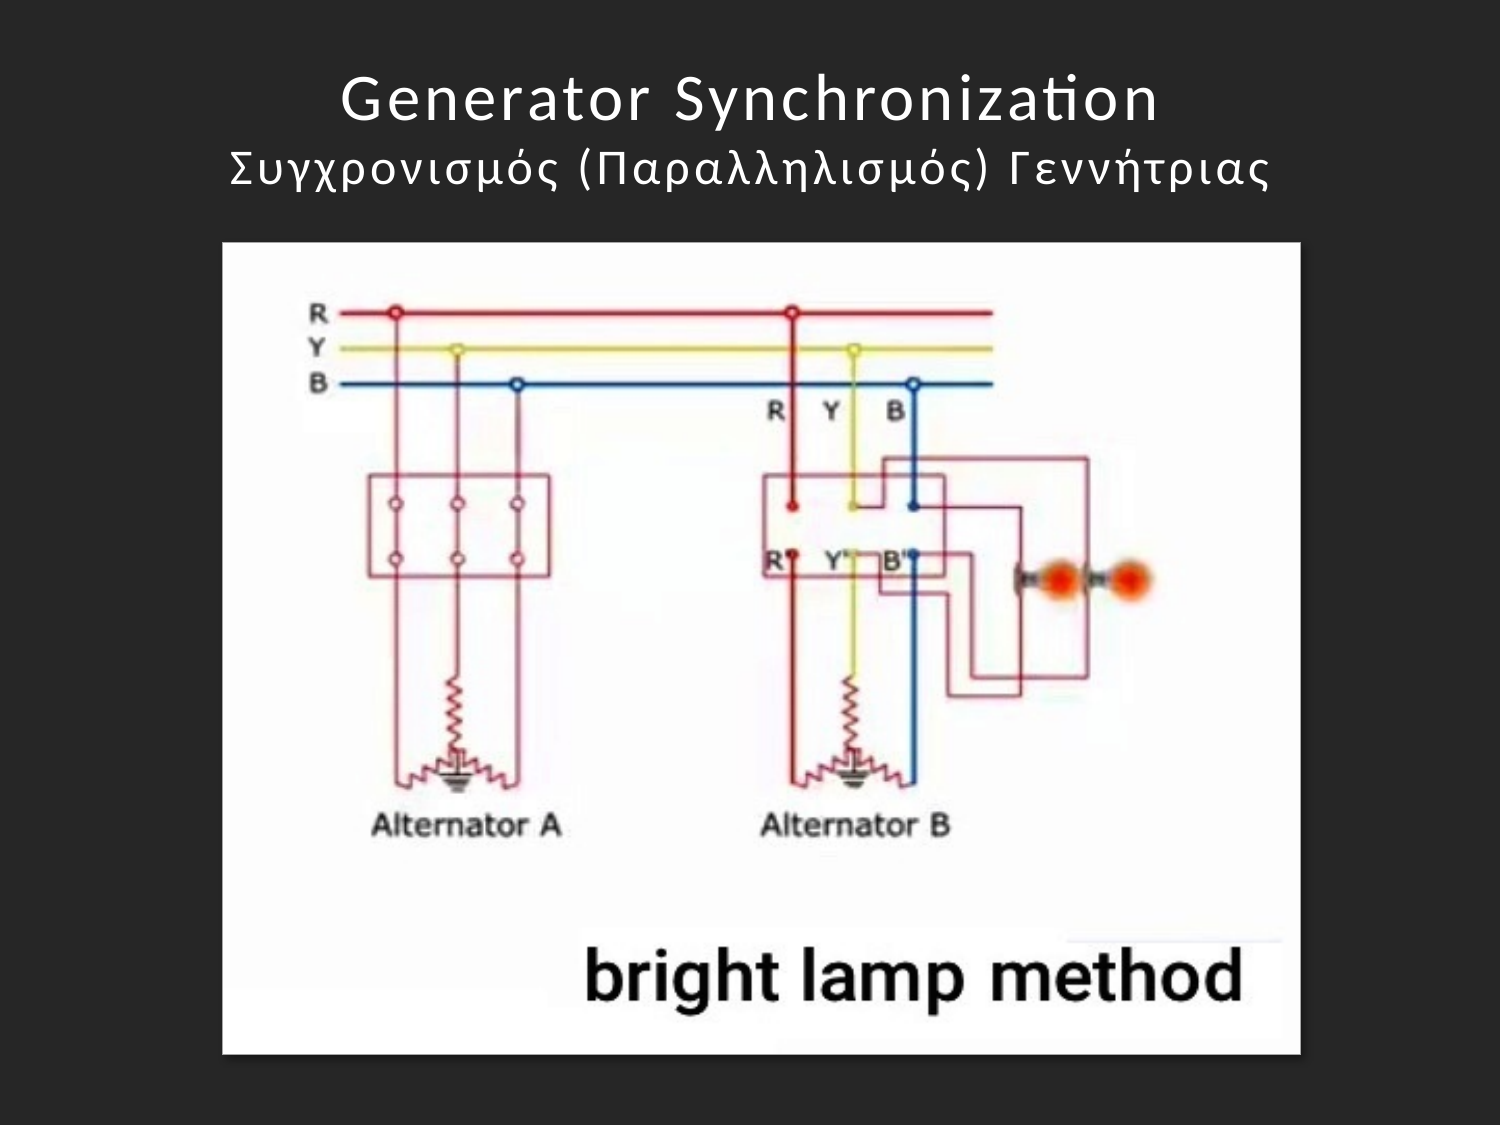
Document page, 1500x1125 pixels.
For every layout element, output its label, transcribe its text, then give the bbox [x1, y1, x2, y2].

text_box Generator Synchronization Συγχρονισμός (Παραλληλισμός) Γεννήτριας [0, 46, 1500, 202]
picture [222, 242, 1301, 1055]
